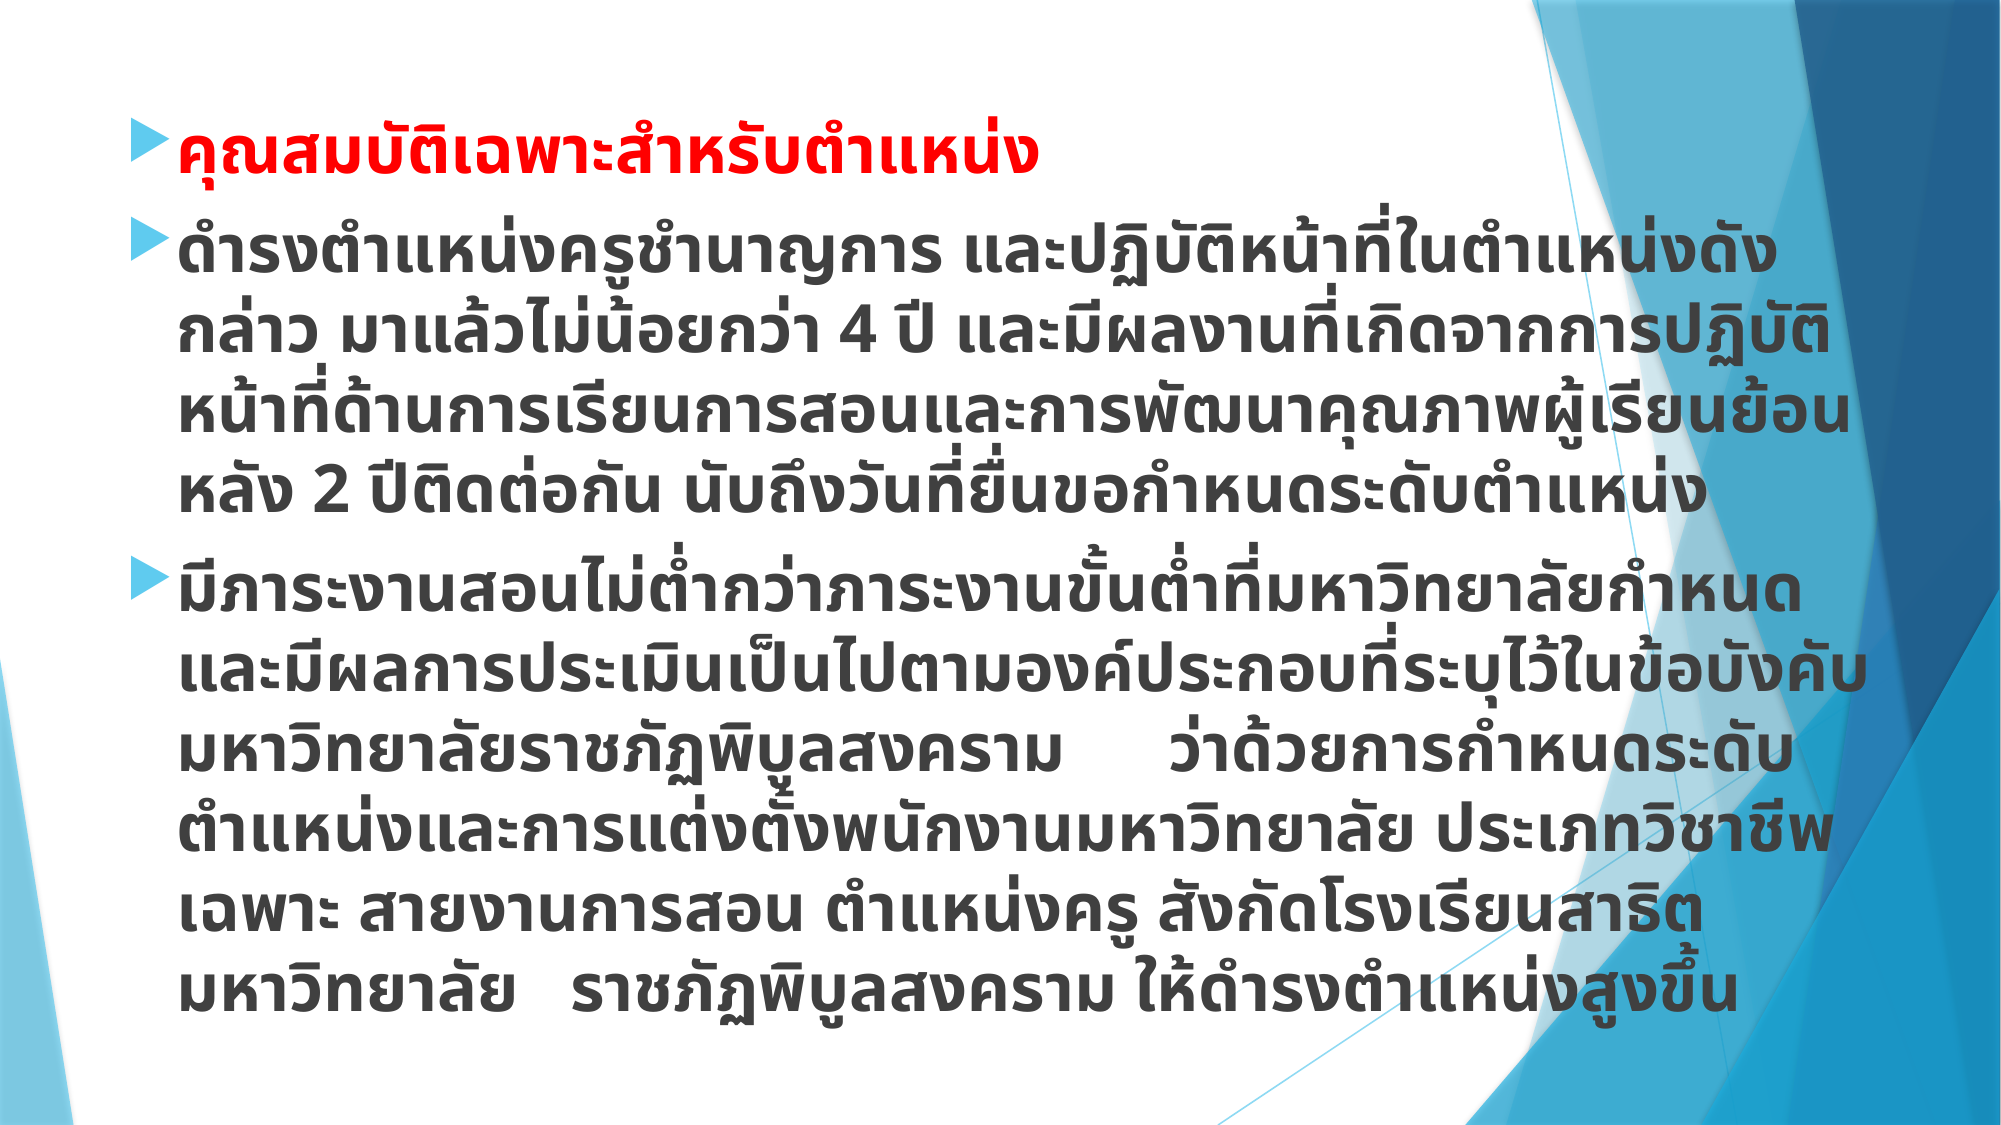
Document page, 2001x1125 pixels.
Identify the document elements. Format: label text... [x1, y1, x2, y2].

list คุณสมบัติเฉพาะสำหรับตำแหน่ง ดำรงตำแหน่งครูชำนาญการ และปฏิบัติหน้าที่ในตำแหน่งดังกล่าว มาแล้วไม่น้อยกว่า 4 ปี และมีผลงานที่เกิดจากการปฏิบัติหน้าที่ด้านการเรียนการสอนและการพัฒนาคุณภาพผู้เรียนย้อนหลัง 2 ปีติดต่อกัน นับถึงวันที่ยื่นขอกำหนดระดับตำแหน่ง มีภาระงานสอนไม่ต่ำกว่าภาระงานขั้นต่ำที่มหาวิทยาลัยกำหนด และมีผลการประเมินเป็นไปตามองค์ประกอบที่ระบุไว้ในข้อบังคับมหาวิทยาลัยราชภัฏพิบูลสงคราม ว่าด้วยการกำหนดระดับตำแหน่งและการแต่งตั้งพนักงานมหาวิทยาลัย ประเภทวิชาชีพเฉพาะ สายงานการสอน ตำแหน่งครู สังกัดโรงเรียนสาธิต มหาวิทยาลัย ราชภัฏพิบูลสงคราม ให้ดำรงตำแหน่งสูงขึ้น [111, 99, 1892, 1056]
